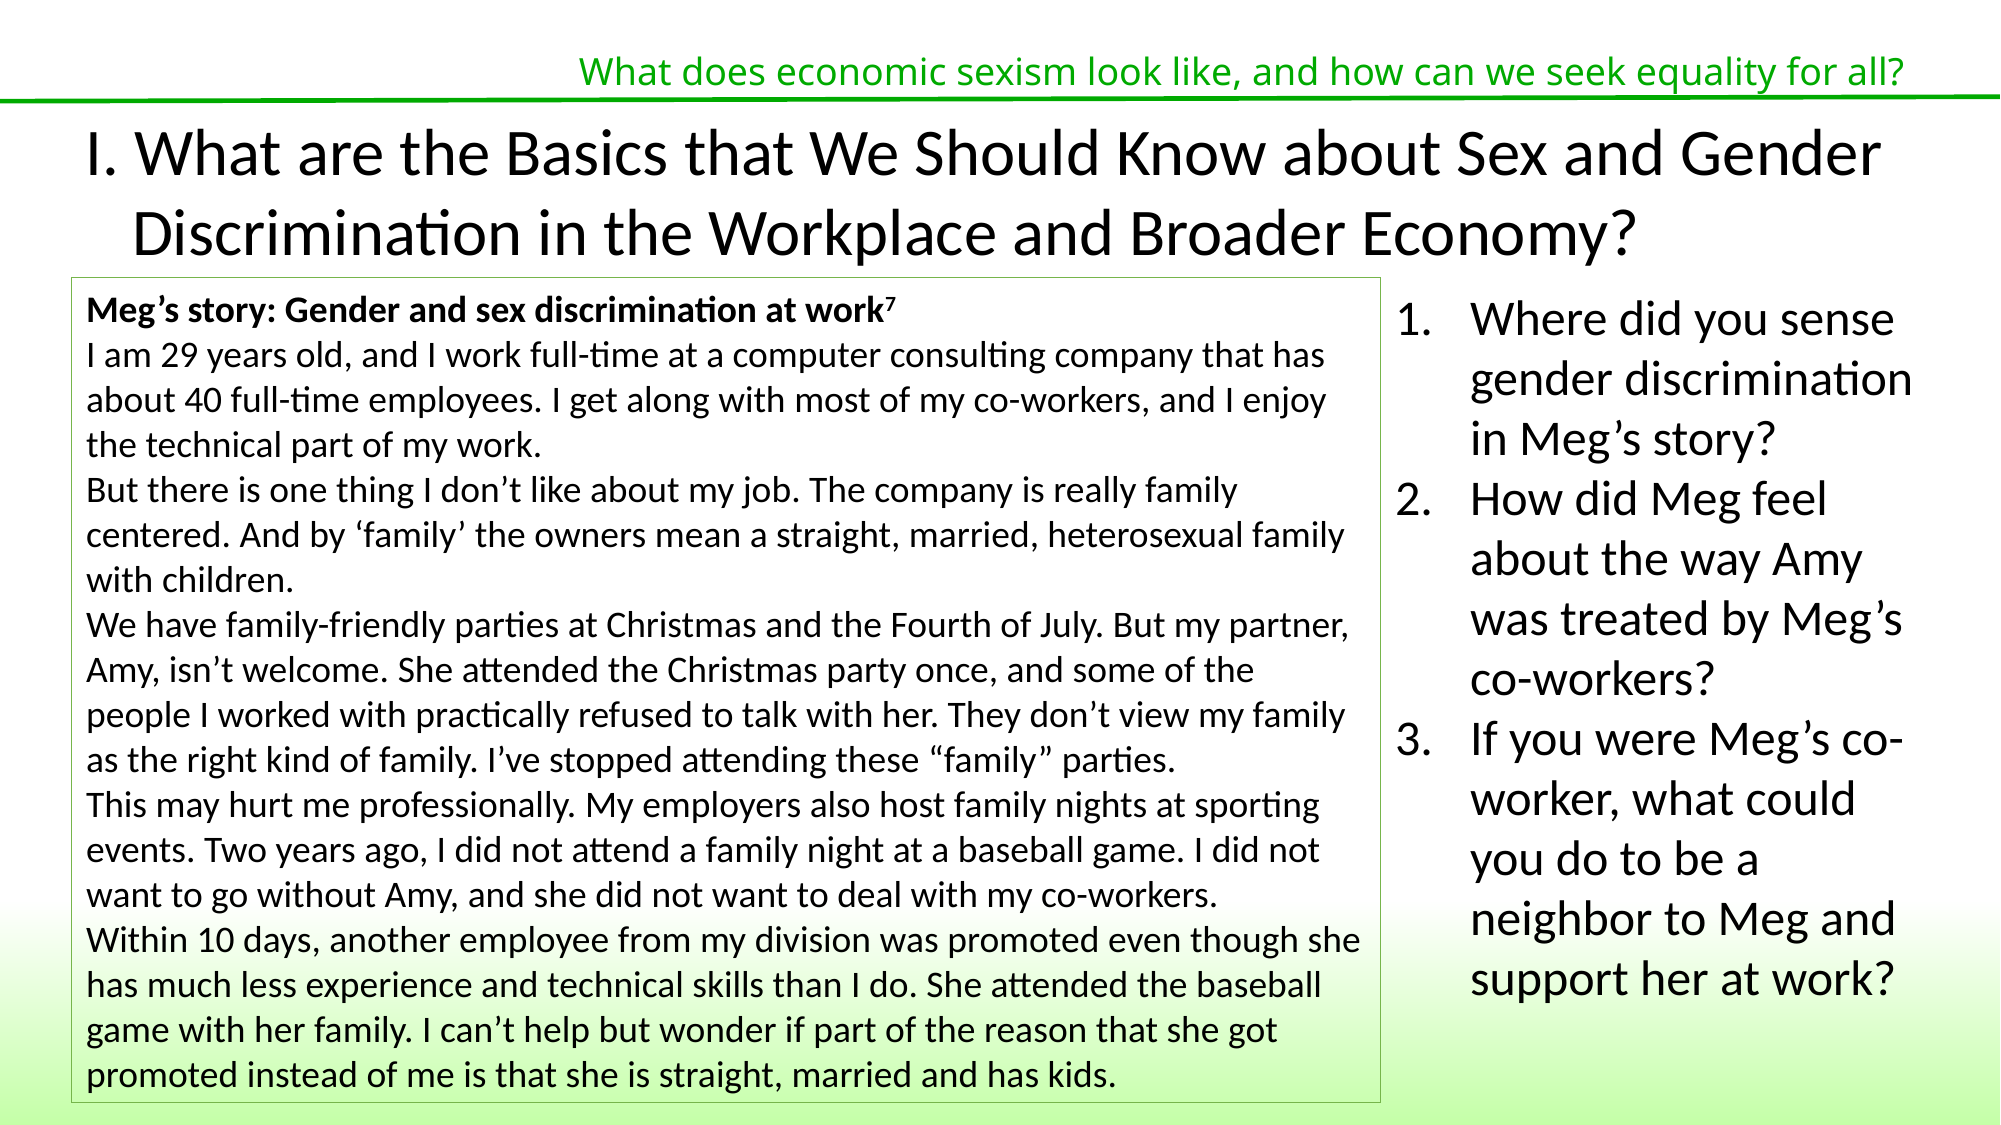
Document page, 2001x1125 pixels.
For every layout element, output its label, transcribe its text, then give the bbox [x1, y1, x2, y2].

text_box Where did you sense gender discrimination in Meg’s story? How did Meg feel about the way Amy was treated by Meg’s co-workers? If you were Meg’s co-worker, what could you do to be a neighbor to Meg and support her at work? [1380, 277, 1929, 1013]
text_box Meg’s story: Gender and sex discrimination at work7 I am 29 years old, and I work full-time at a computer consulting company that has about 40 full-time employees. I get along with most of my co-workers, and I enjoy the technical part of my work. But there is one thing I don’t like about my job. The company is really family centered. And by ‘family’ the owners mean a straight, married, heterosexual family with children. We have family-friendly parties at Christmas and the Fourth of July. But my partner, Amy, isn’t welcome. She attended the Christmas party once, and some of the people I worked with practically refused to talk with her. They don’t view my family as the right kind of family. I’ve stopped attending these “family” parties. This may hurt me professionally. My employers also host family nights at sporting events. Two years ago, I did not attend a family night at a baseball game. I did not want to go without Amy, and she did not want to deal with my co-workers. Within 10 days, another employee from my division was promoted even though she has much less experience and technical skills than I do. She attended the baseball game with her family. I can’t help but wonder if part of the reason that she got promoted instead of me is that she is straight, married and has kids. [71, 277, 1381, 1103]
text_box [0, 96, 2000, 102]
text_box What does economic sexism look like, and how can we seek equality for all? [564, 40, 2000, 96]
text_box I. What are the Basics that We Should Know about Sex and Gender Discrimination in the Workplace and Broader Economy? [71, 102, 1929, 276]
